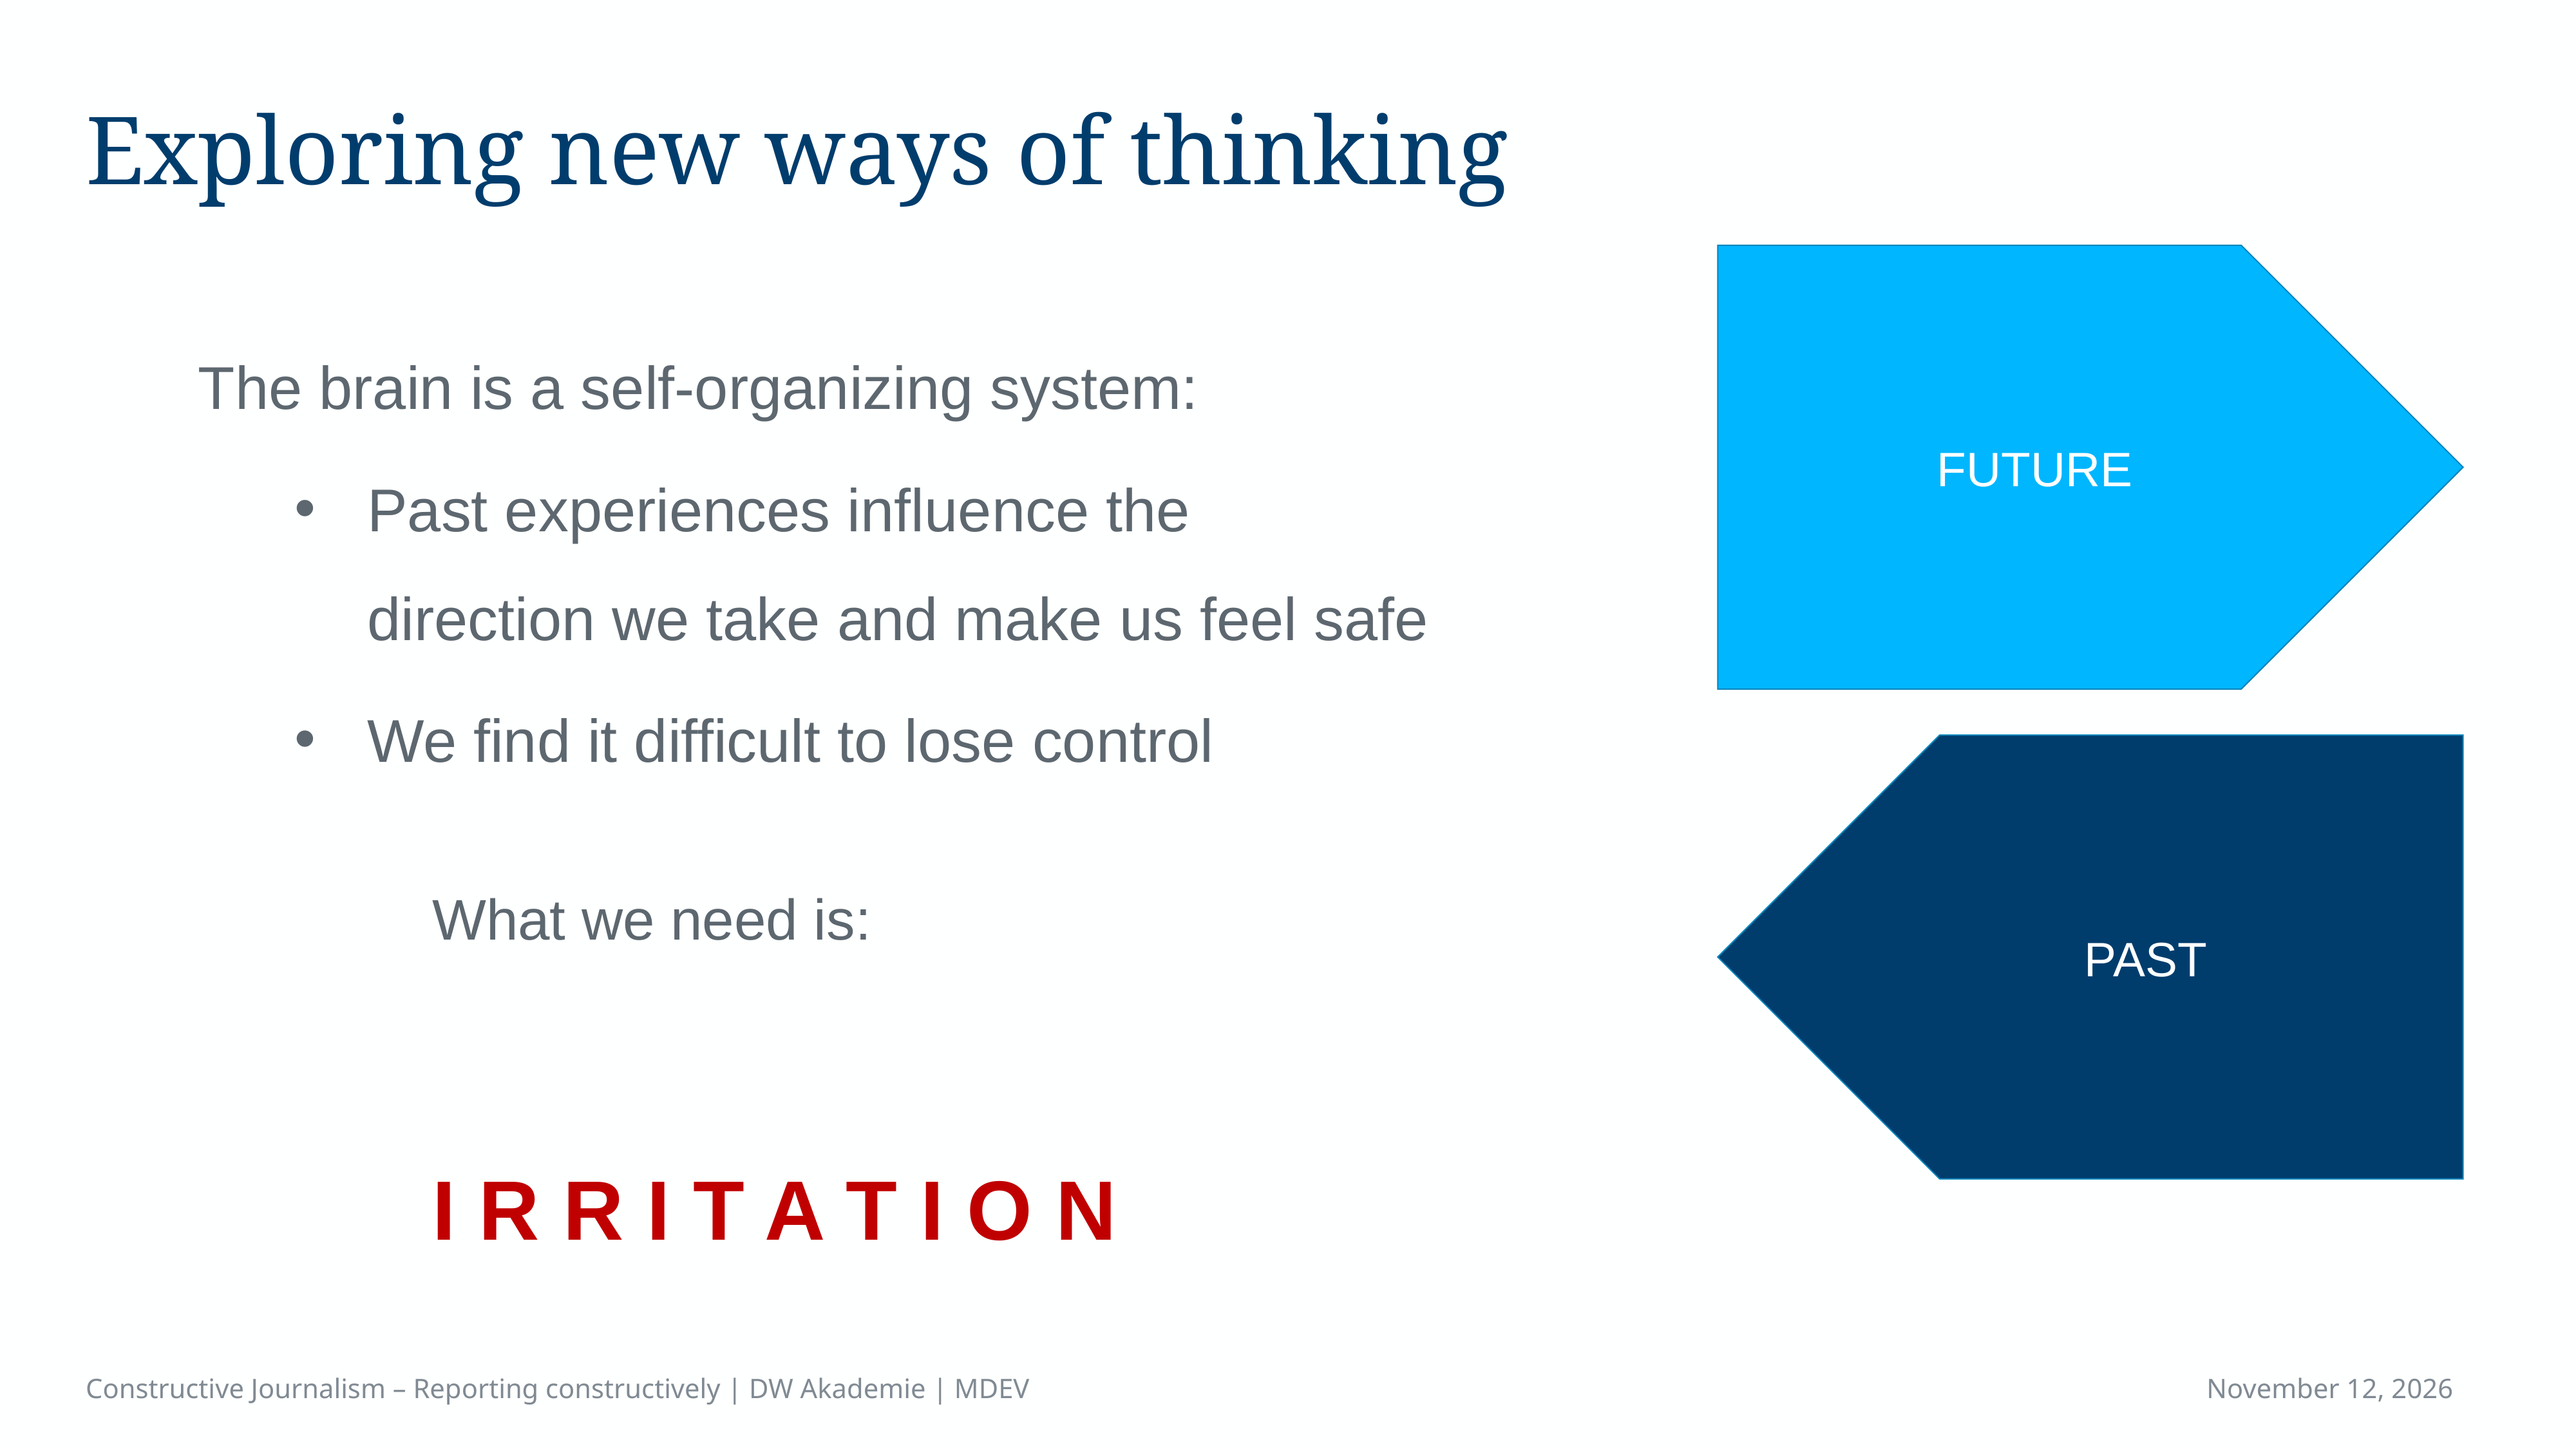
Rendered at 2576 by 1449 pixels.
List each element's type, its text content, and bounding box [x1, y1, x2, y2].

text_box What we need is: I R R I T A T I O N [422, 843, 1548, 1264]
text_box FUTURE [1717, 244, 2465, 690]
text_box PAST [1716, 734, 2464, 1180]
list The brain is a self-organizing system: Past experiences influence the direction we take and make us feel safe We find it difficult to lose control [188, 308, 1441, 836]
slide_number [2006, 1359, 2463, 1421]
footer Constructive Journalism – Reporting constructively | DW Akademie | MDEV [76, 1359, 1584, 1421]
title Exploring new ways of thinking [76, 76, 2463, 200]
